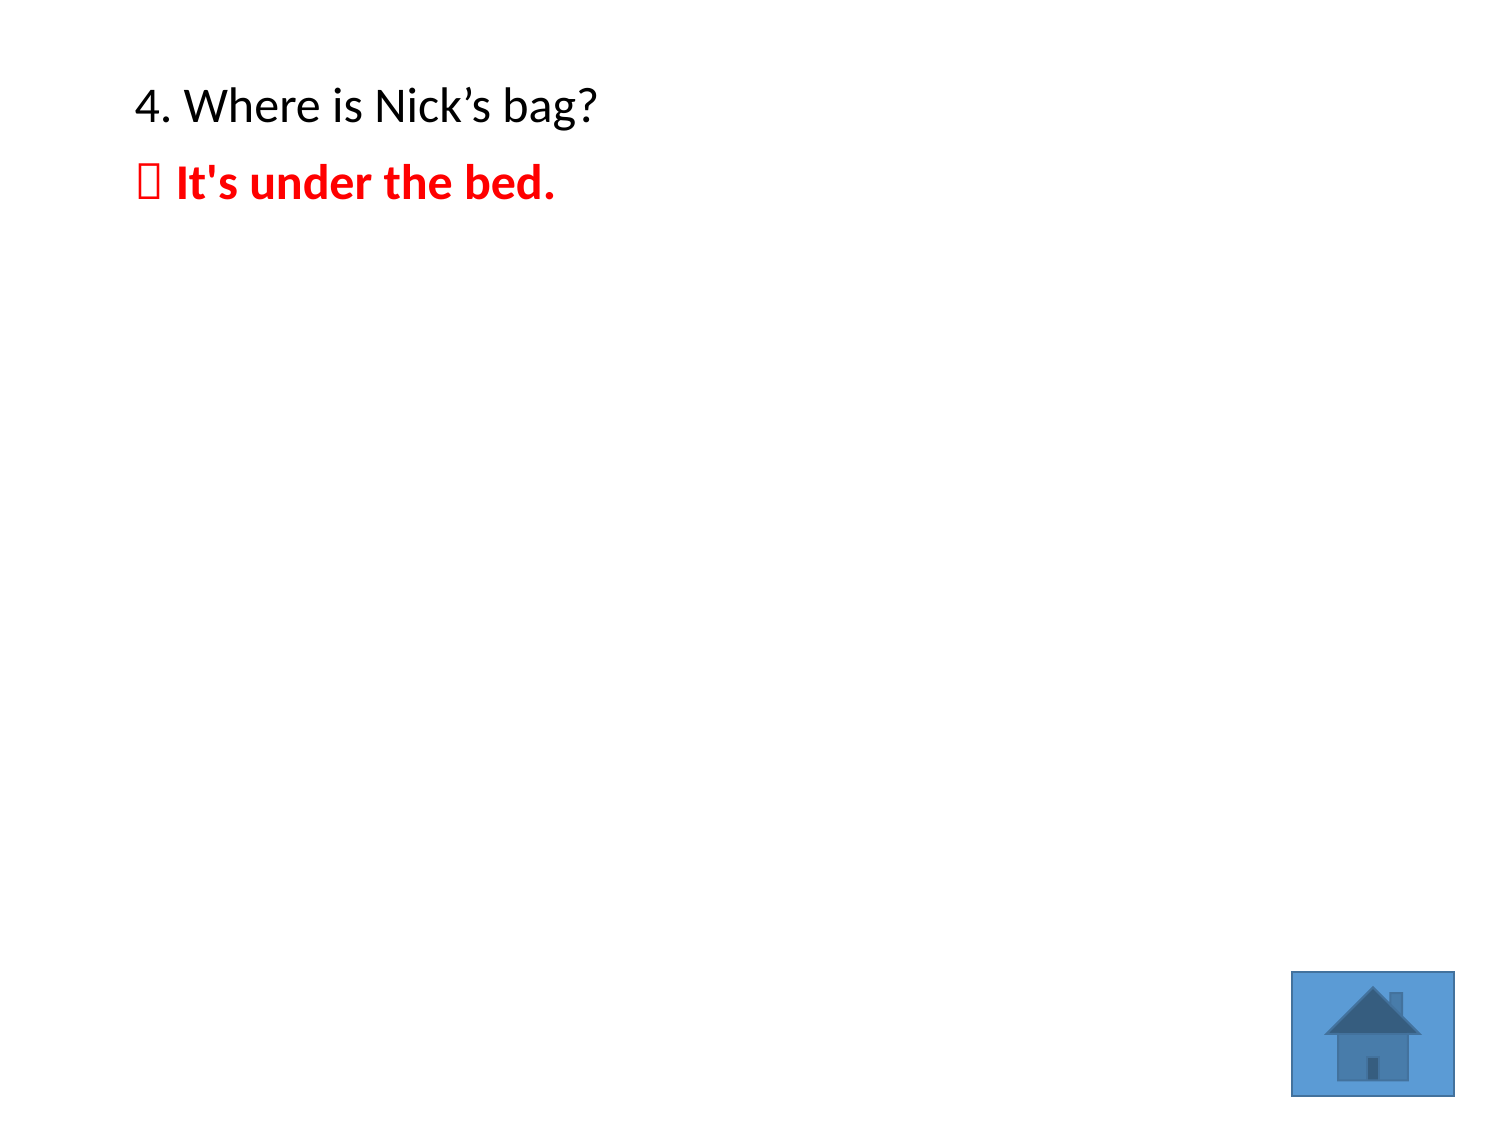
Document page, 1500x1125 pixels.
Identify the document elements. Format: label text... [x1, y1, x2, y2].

text_box [1291, 971, 1455, 1097]
text_box  It's under the bed. [119, 141, 742, 217]
text_box 4. Where is Nick’s bag? [119, 64, 620, 140]
